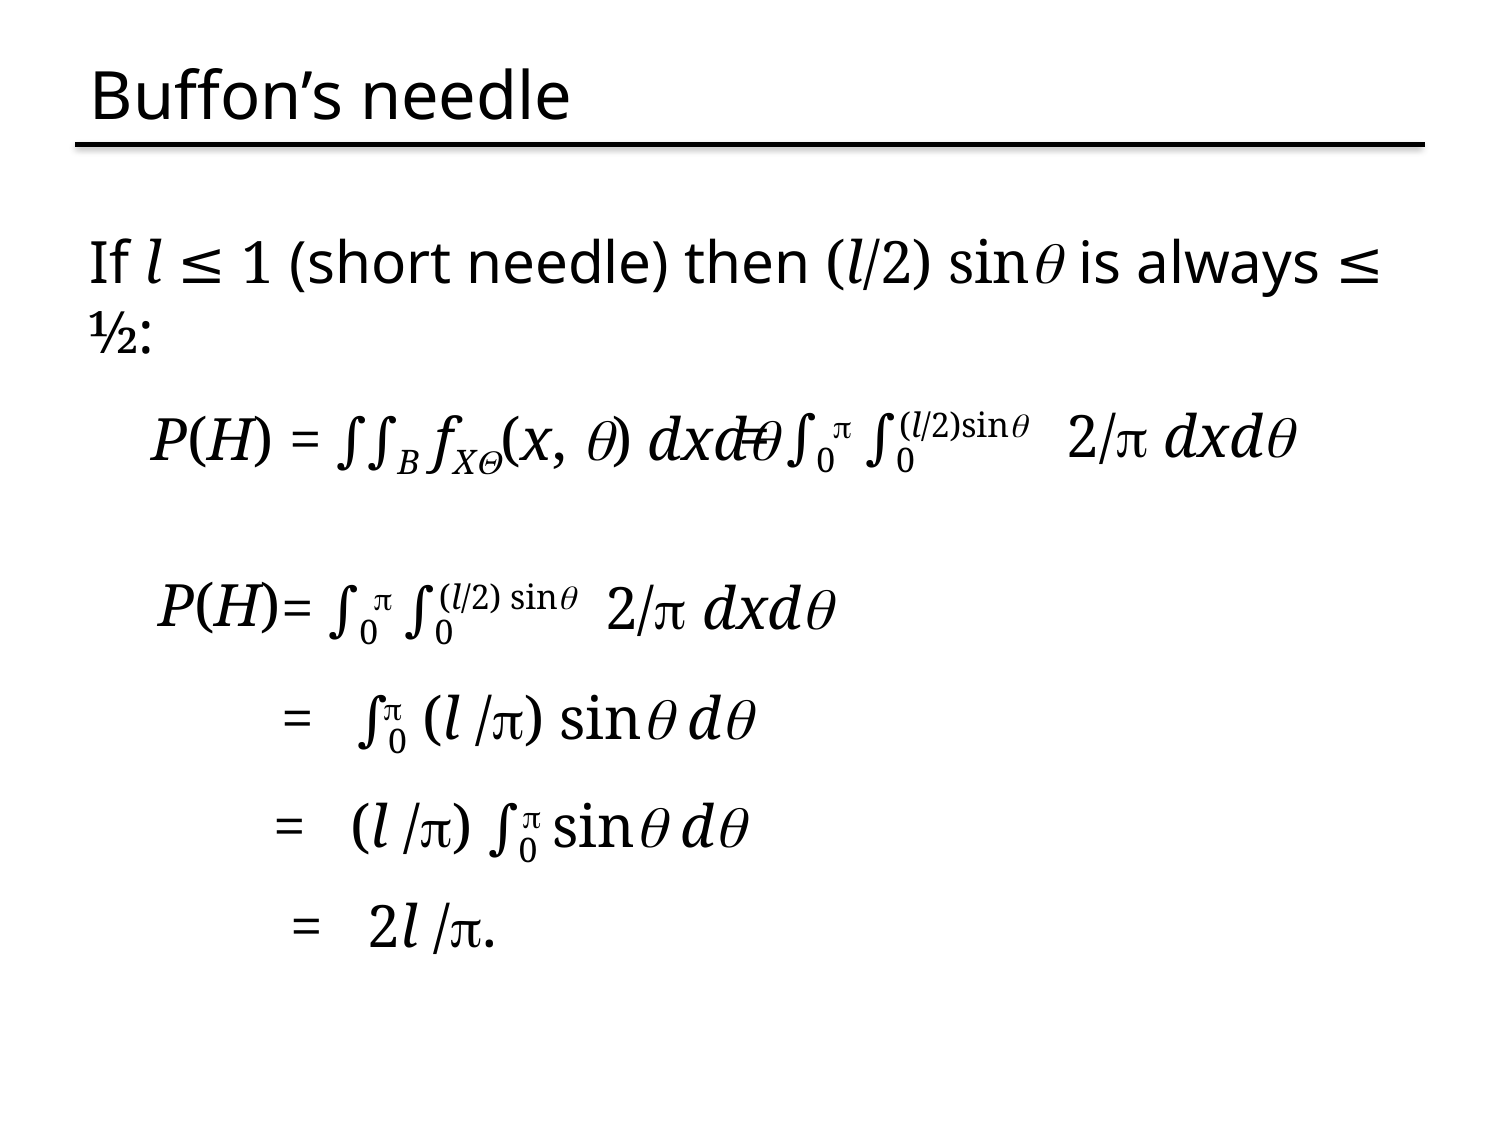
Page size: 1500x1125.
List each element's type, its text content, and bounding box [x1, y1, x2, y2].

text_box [154, 560, 833, 650]
text_box If l ≤ 1 (short needle) then (l/2) sinq is always ≤ ½: [74, 217, 1425, 373]
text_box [277, 780, 741, 869]
text_box = 2l /p. [276, 881, 512, 967]
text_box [277, 672, 756, 760]
text_box P(H) = ∫∫B fXQ(x, q) dxdq [136, 394, 793, 490]
title Buffon’s needle [75, 45, 1425, 145]
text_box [739, 388, 1292, 478]
